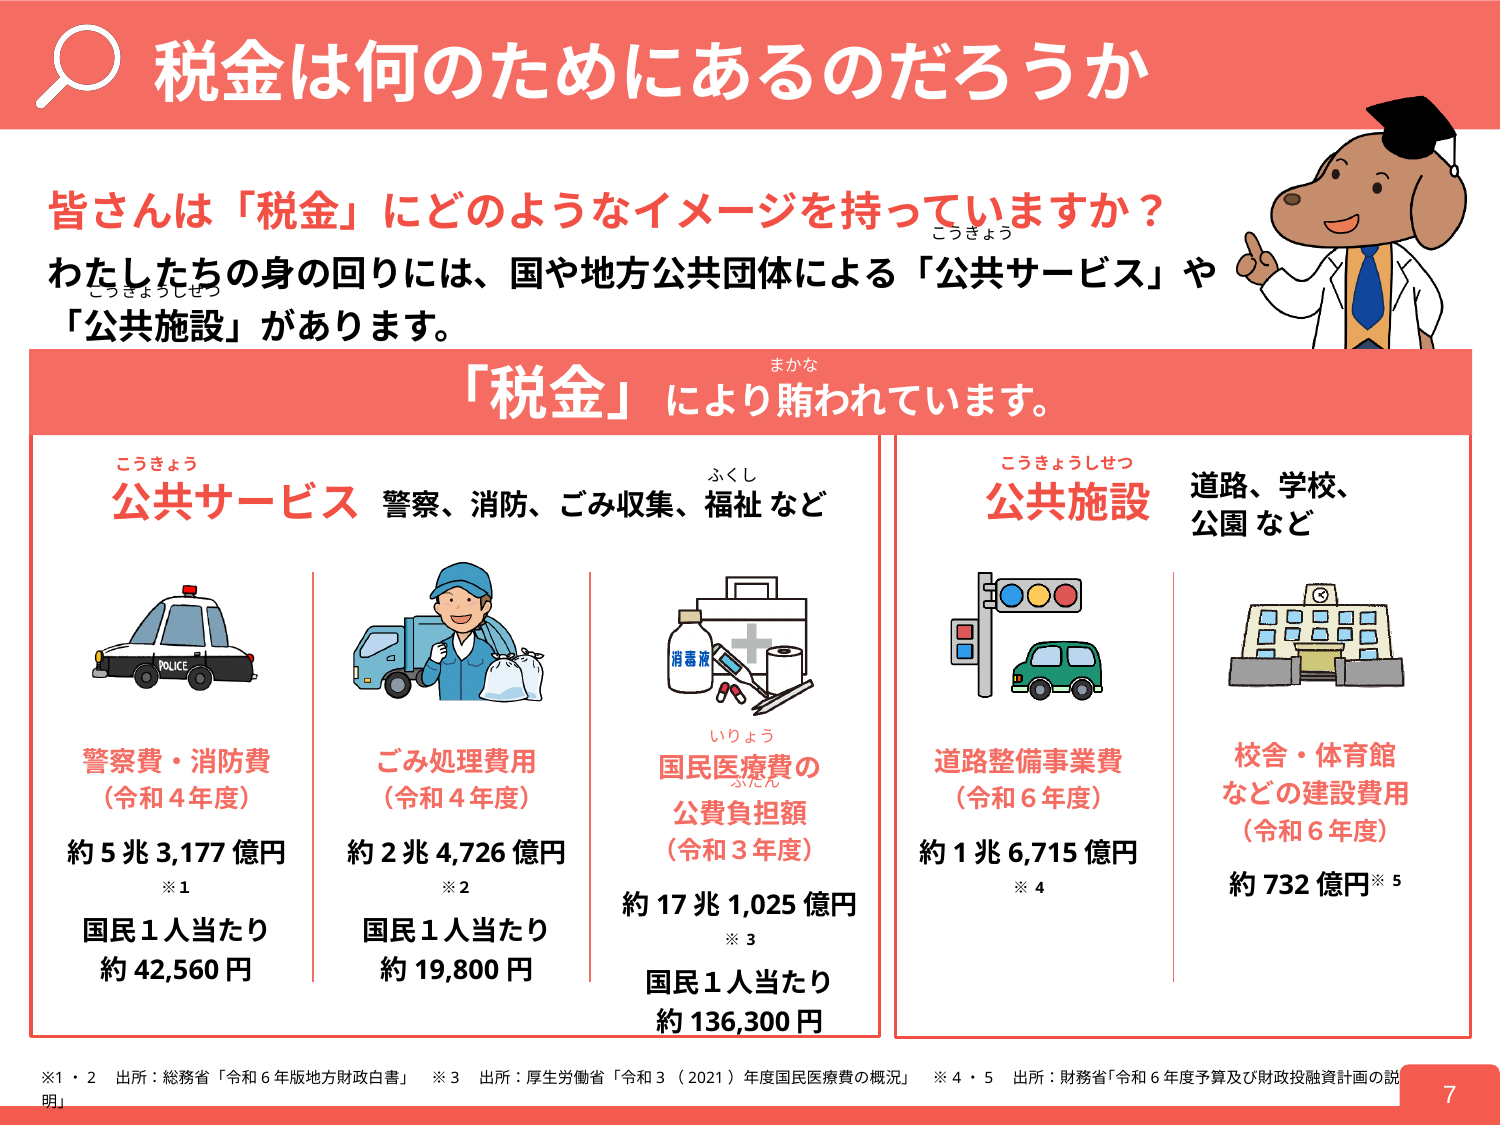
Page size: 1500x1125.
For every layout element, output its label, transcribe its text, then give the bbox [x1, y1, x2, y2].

text_box 税金は何のためにあるのだろうか [138, 22, 1179, 117]
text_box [325, 556, 588, 975]
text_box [45, 573, 308, 975]
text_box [1188, 574, 1443, 975]
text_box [603, 560, 877, 989]
picture [1203, 78, 1500, 391]
text_box 「税金」により賄われています。 [424, 355, 1077, 427]
text_box こうきょうしせつ [72, 268, 258, 307]
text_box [93, 454, 845, 535]
text_box ※1・2 出所：総務省「令和6年版地方財政白書」 ※3 出所：厚生労働省「令和3（2021）年度国民医療費の概況」 ※4・5 出所：財務省｢令和6年度予算及び財政投融資計画の説明」 [26, 1054, 1420, 1106]
slide_number ‹#› [1415, 1078, 1485, 1110]
text_box [29, 349, 1473, 436]
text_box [898, 555, 1159, 902]
text_box こうきょう [99, 446, 215, 453]
text_box [30, 436, 880, 1037]
text_box [895, 436, 1471, 1038]
text_box こうきょう [915, 210, 1062, 249]
text_box まかな [768, 354, 819, 375]
picture [14, 4, 139, 128]
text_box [968, 445, 1396, 547]
text_box 皆さんは「税金」にどのようなイメージを持っていますか？ わたしたちの身の回りには、国や地方公共団体による「公共サービス」や 「公共施設」があります。 [32, 157, 1198, 349]
